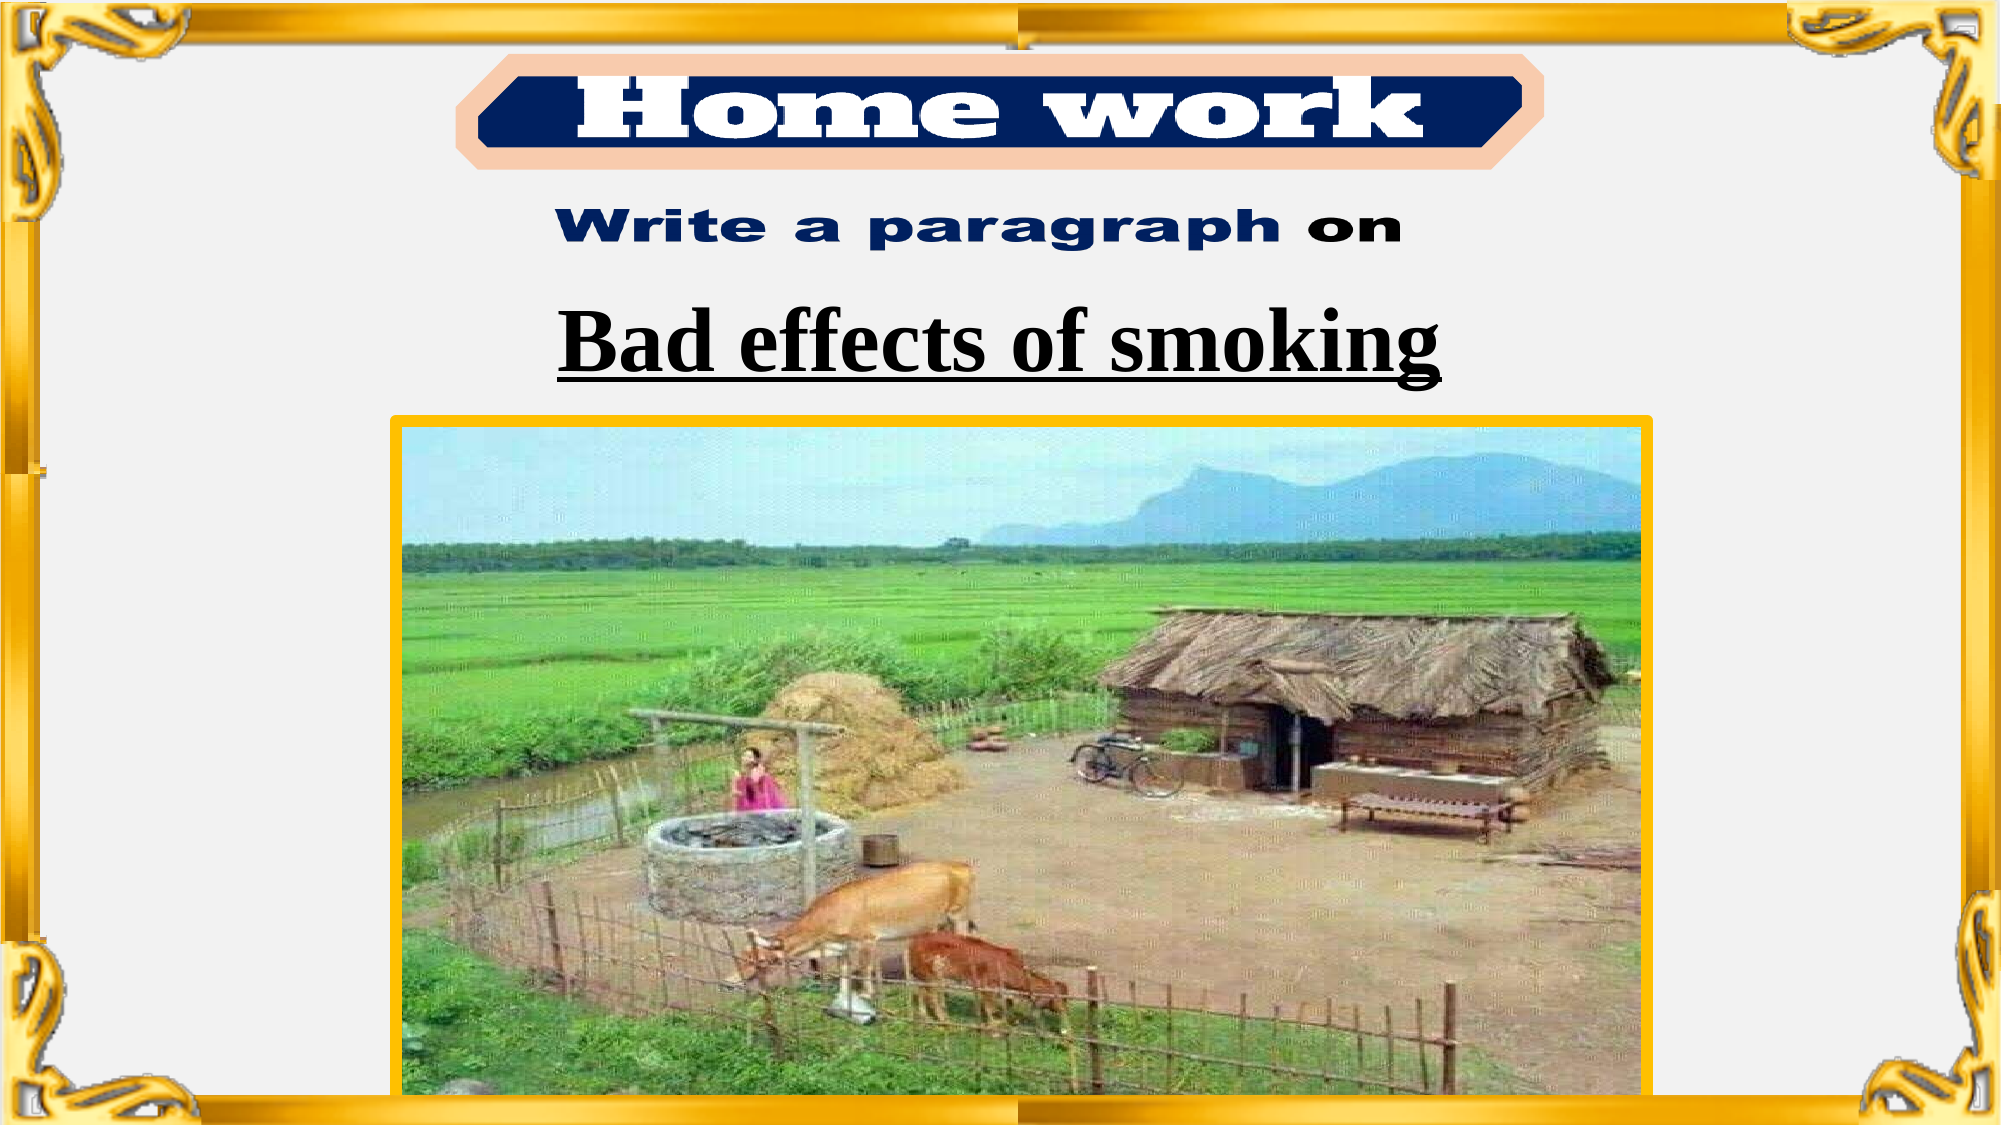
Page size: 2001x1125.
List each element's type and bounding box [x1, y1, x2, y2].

text_box [0, 0, 2000, 1125]
